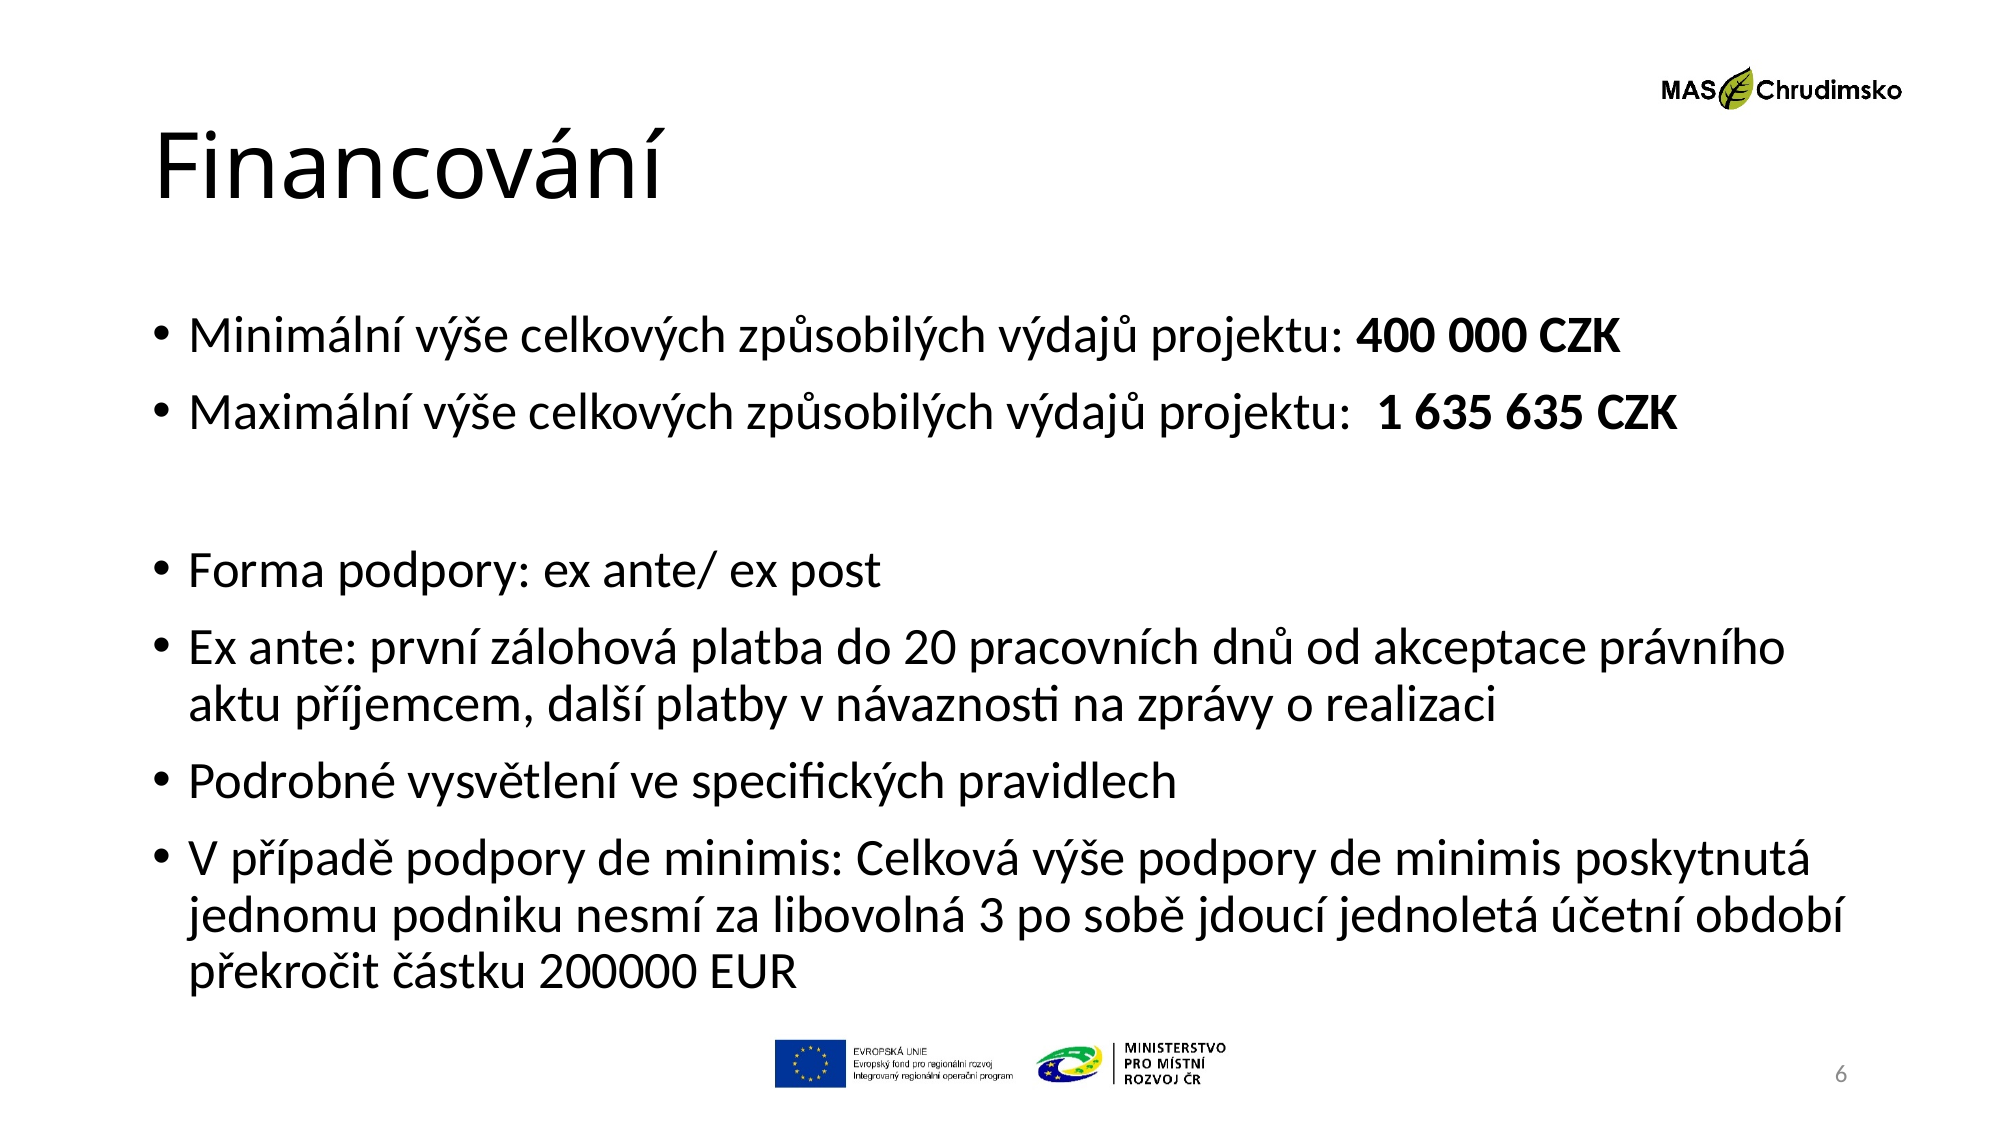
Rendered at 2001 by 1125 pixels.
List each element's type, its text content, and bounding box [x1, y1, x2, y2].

slide_number 6 [1412, 1042, 1863, 1103]
picture [1641, 59, 1922, 116]
list Minimální výše celkových způsobilých výdajů projektu: 400 000 CZK Maximální výše celkových způsobilých výdajů projektu: 1 635 635 CZK Forma podpory: ex ante/ ex post Ex ante: první zálohová platba do 20 pracovních dnů od akceptace právního aktu příjemcem, další platby v návaznosti na zprávy o realizaci Podrobné vysvětlení ve specifických pravidlech V případě podpory de minimis: Celková výše podpory de minimis poskytnutá jednomu podniku nesmí za libovolná 3 po sobě jdoucí jednoletá účetní období překročit částku 200000 EUR [137, 299, 1863, 1014]
picture [759, 1023, 1241, 1103]
title Financování [137, 59, 1863, 278]
